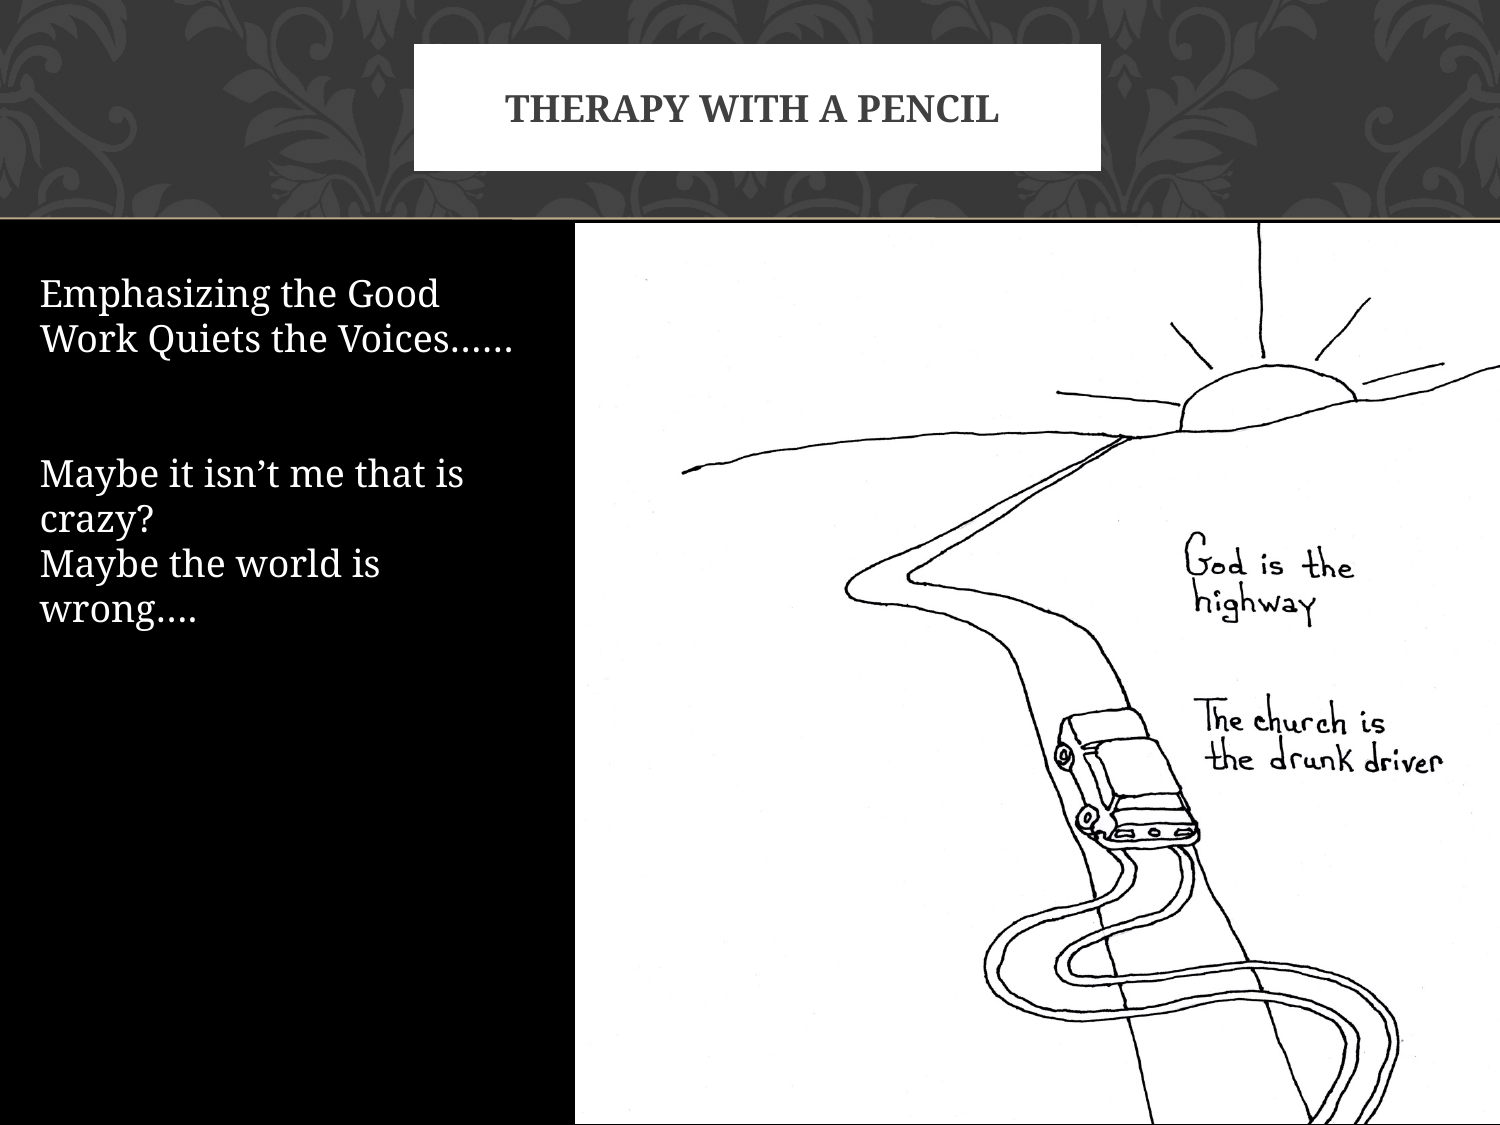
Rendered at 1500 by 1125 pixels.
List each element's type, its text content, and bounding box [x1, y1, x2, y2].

text_box Emphasizing the Good Work Quiets the Voices…… Maybe it isn’t me that is crazy? Maybe the world is wrong…. [24, 262, 538, 638]
title Therapy with a pencil [414, 44, 1101, 171]
picture [574, 222, 1500, 1124]
